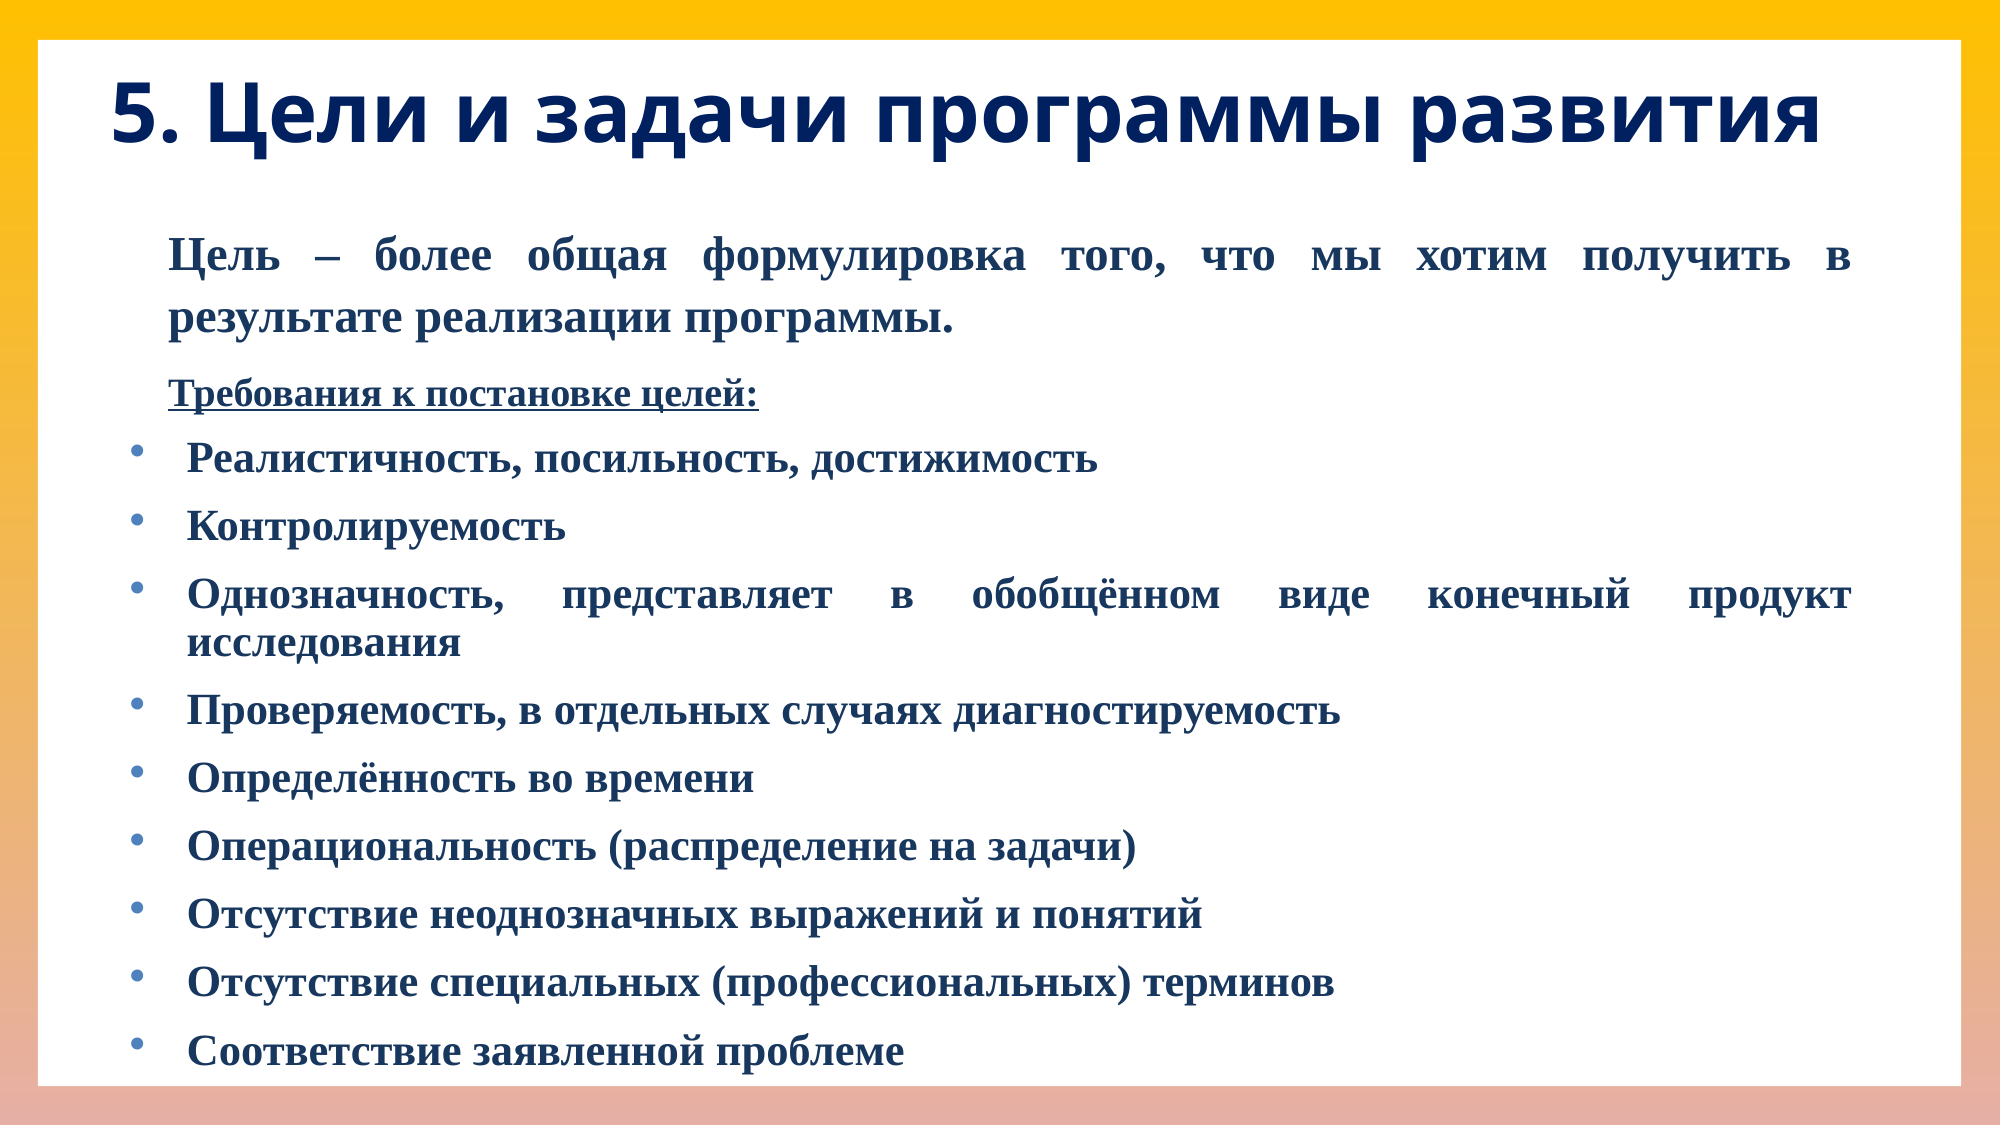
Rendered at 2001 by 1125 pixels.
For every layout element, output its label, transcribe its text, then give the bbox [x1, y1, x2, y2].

list Цель – более общая формулировка того, что мы хотим получить в результате реализации программы. Требования к постановке целей: Реалистичность, посильность, достижимость Контролируемость Однозначность, представляет в обобщённом виде конечный продукт исследования Проверяемость, в отдельных случаях диагностируемость Определённость во времени Операциональность (распределение на задачи) Отсутствие неоднозначных выражений и понятий Отсутствие специальных (профессиональных) терминов Соответствие заявленной проблеме [116, 210, 1868, 1088]
text_box 5. Цели и задачи программы развития [95, 51, 1840, 167]
